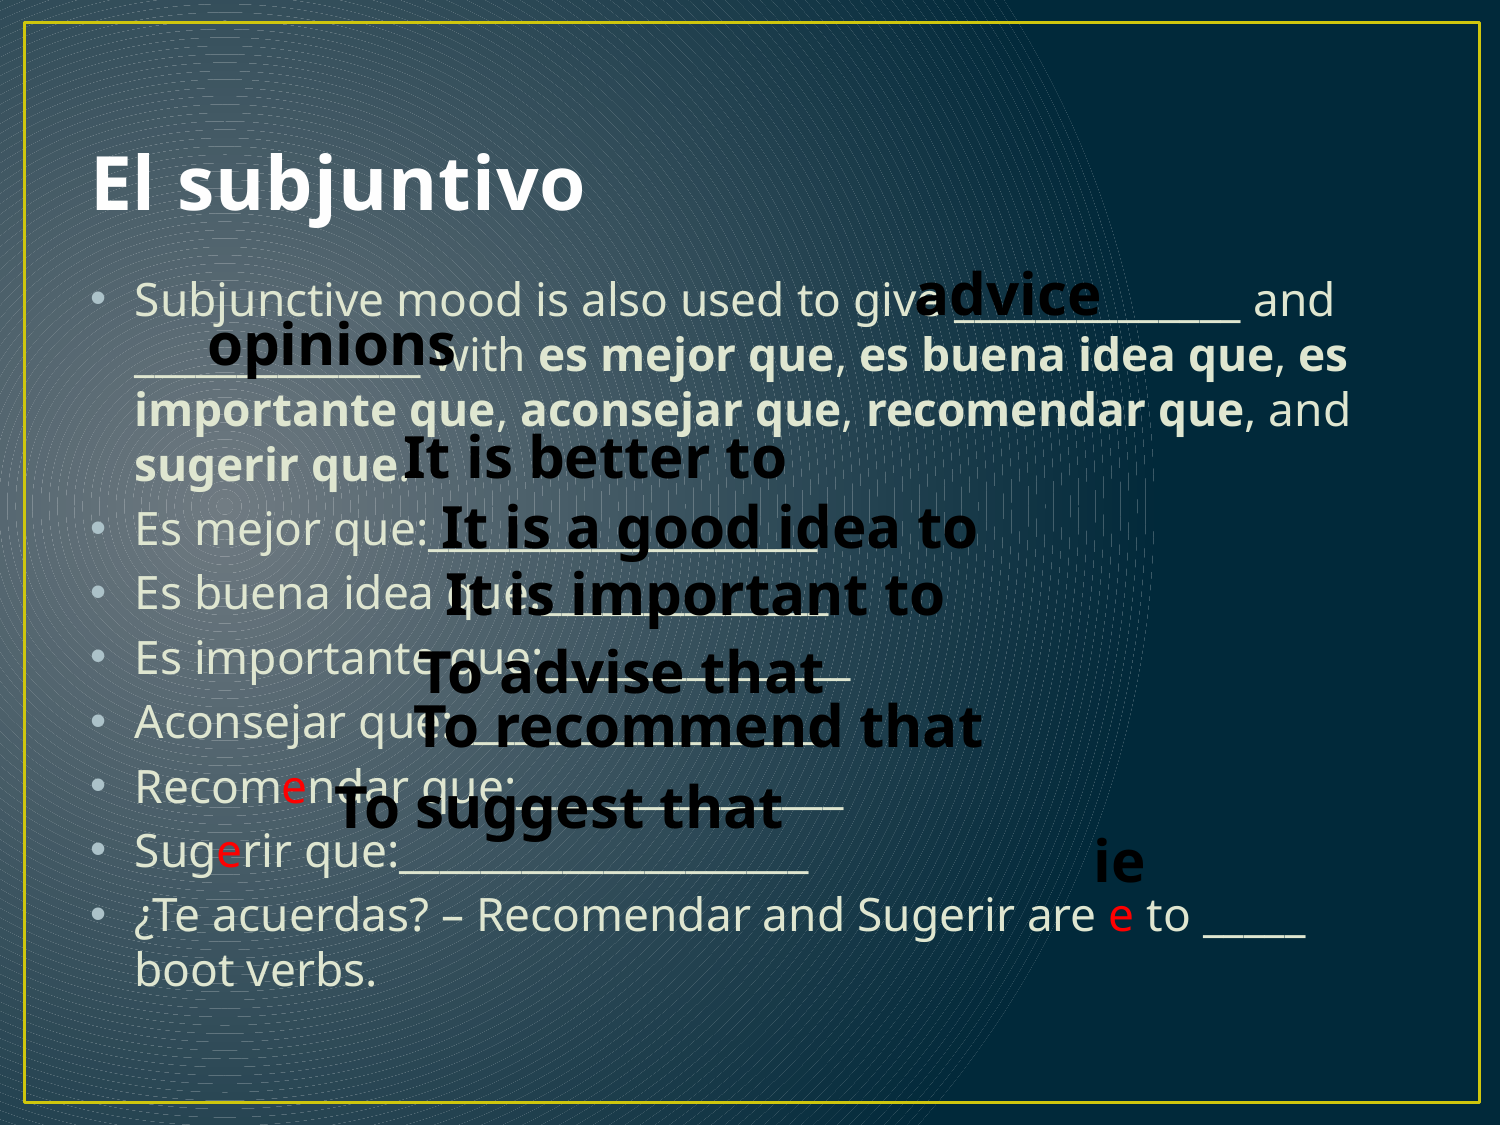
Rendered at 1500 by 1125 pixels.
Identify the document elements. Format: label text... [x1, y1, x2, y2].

text_box opinions [191, 299, 472, 385]
text_box It is important to [430, 568, 961, 635]
text_box To advise that [403, 627, 840, 681]
text_box ie [1078, 816, 1161, 902]
list Subjunctive mood is also used to give ______________ and ______________ with es mejor que, es buena idea que, es importante que, aconsejar que, recomendar que, and sugerir que. Es mejor que:___________________ Es buena idea que:______________ Es importante que:_______________ Aconsejar que:__________________ Recomendar que:________________ Sugerir que:____________________ ¿Te acuerdas? – Recomendar and Sugerir are e to _____ boot verbs. [75, 262, 1425, 1005]
text_box To recommend that [398, 681, 999, 767]
title El subjuntivo [75, 45, 1425, 233]
text_box advice [899, 249, 1117, 335]
text_box To suggest that [319, 763, 799, 848]
text_box It is a good idea to [426, 482, 994, 568]
text_box It is better to [388, 412, 803, 498]
